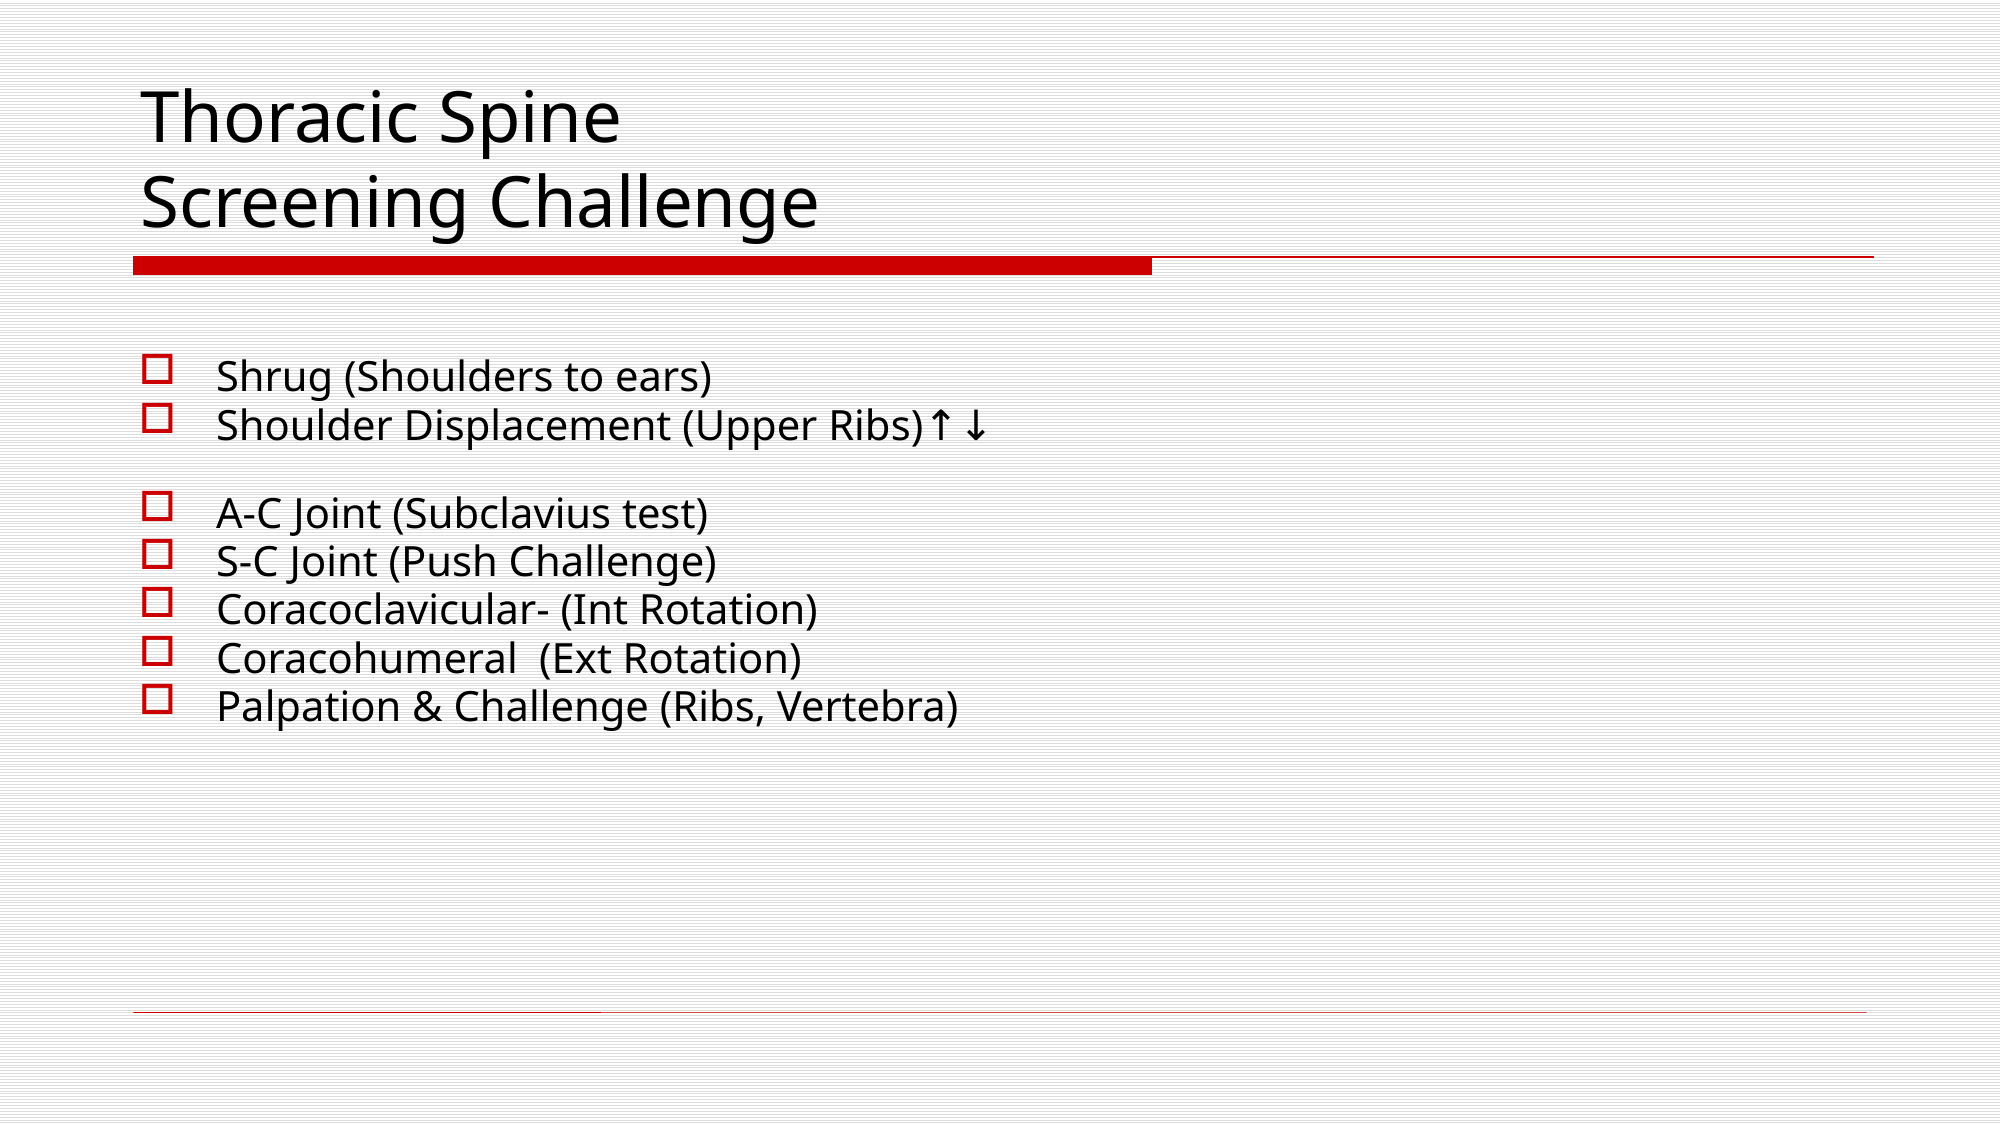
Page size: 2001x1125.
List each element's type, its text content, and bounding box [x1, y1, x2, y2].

list Shrug (Shoulders to ears) Shoulder Displacement (Upper Ribs)↑↓ A-C Joint (Subclavius test) S-C Joint (Push Challenge) Coracoclavicular- (Int Rotation) Coracohumeral (Ext Rotation) Palpation & Challenge (Ribs, Vertebra) [123, 287, 1874, 988]
title Thoracic Spine Screening Challenge [125, 50, 1876, 250]
